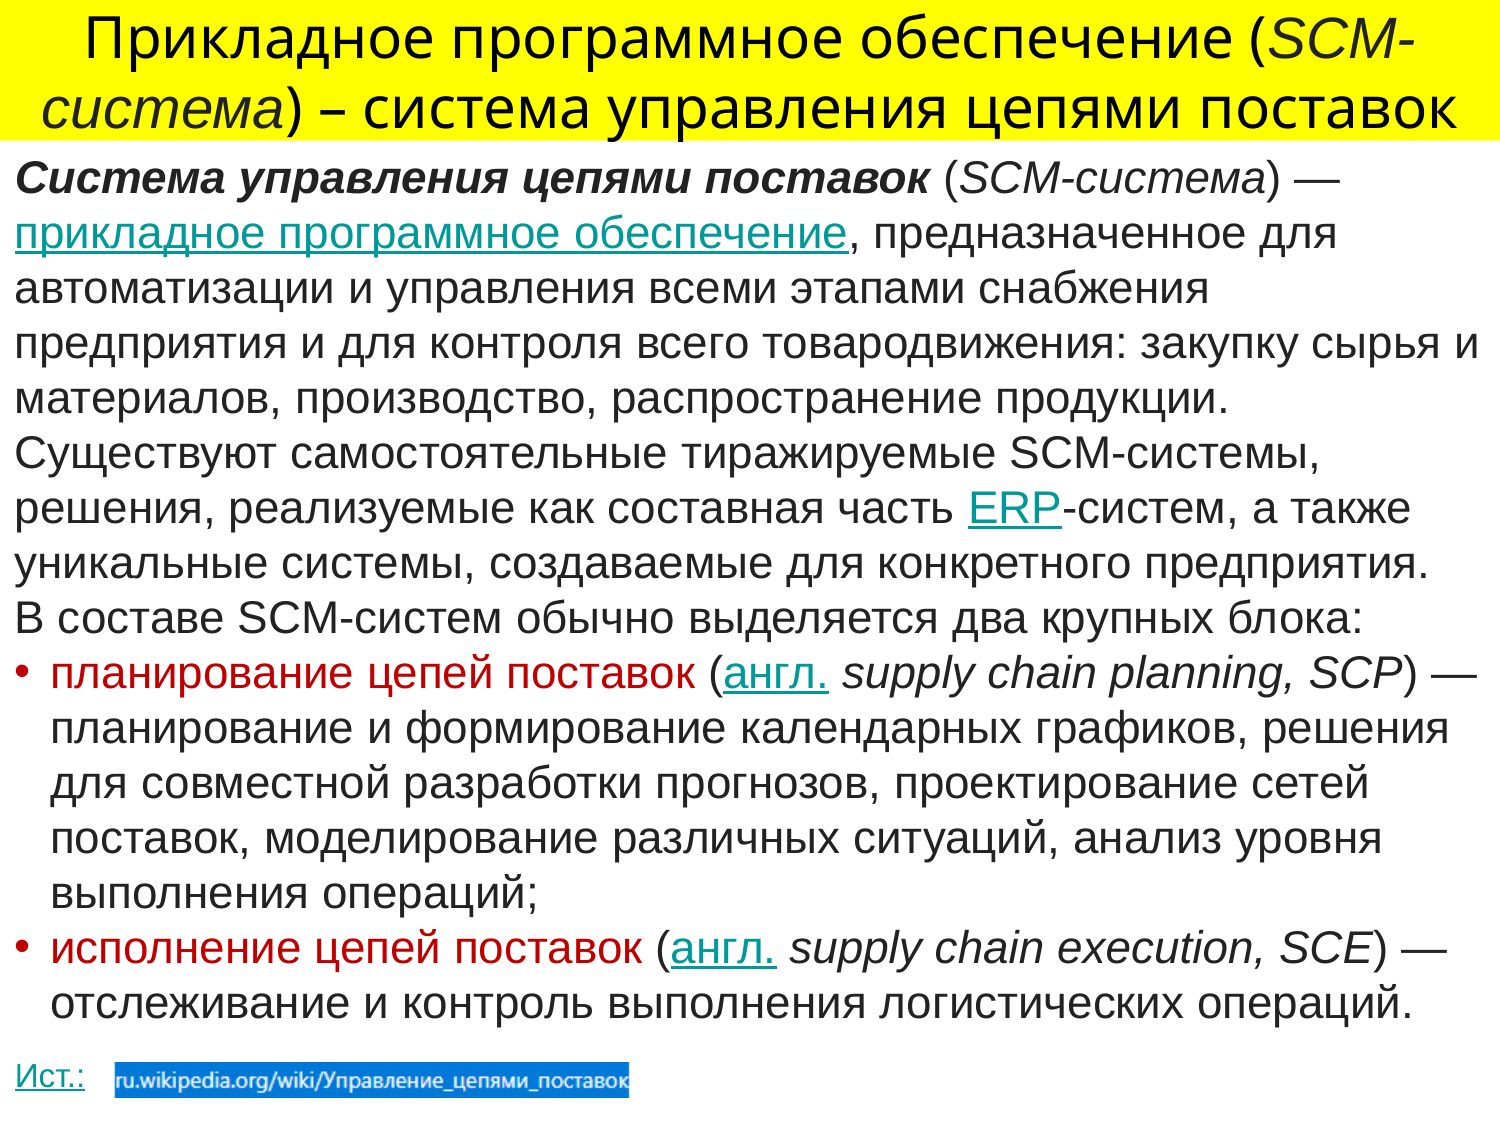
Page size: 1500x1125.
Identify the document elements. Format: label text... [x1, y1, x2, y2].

text_box Ист.: [0, 1046, 1496, 1102]
title Прикладное программное обеспечение (SCM-система) – система управления цепями поставок [0, 0, 1500, 140]
text_box Система управления цепями поставок (SCM-система) — прикладное программное обеспечение, предназначенное для автоматизации и управления всеми этапами снабжения предприятия и для контроля всего товародвижения: закупку сырья и материалов, производство, распространение продукции. Существуют самостоятельные тиражируемые SCM-системы, решения, реализуемые как составная часть ERP-систем, а также уникальные системы, создаваемые для конкретного предприятия. В составе SCM-систем обычно выделяется два крупных блока: планирование цепей поставок (англ. supply chain planning, SCP) — планирование и формирование календарных графиков, решения для совместной разработки прогнозов, проектирование сетей поставок, моделирование различных ситуаций, анализ уровня выполнения операций; исполнение цепей поставок (англ. supply chain execution, SCE) — отслеживание и контроль выполнения логистических операций. [0, 140, 1500, 1035]
picture [111, 1062, 635, 1098]
